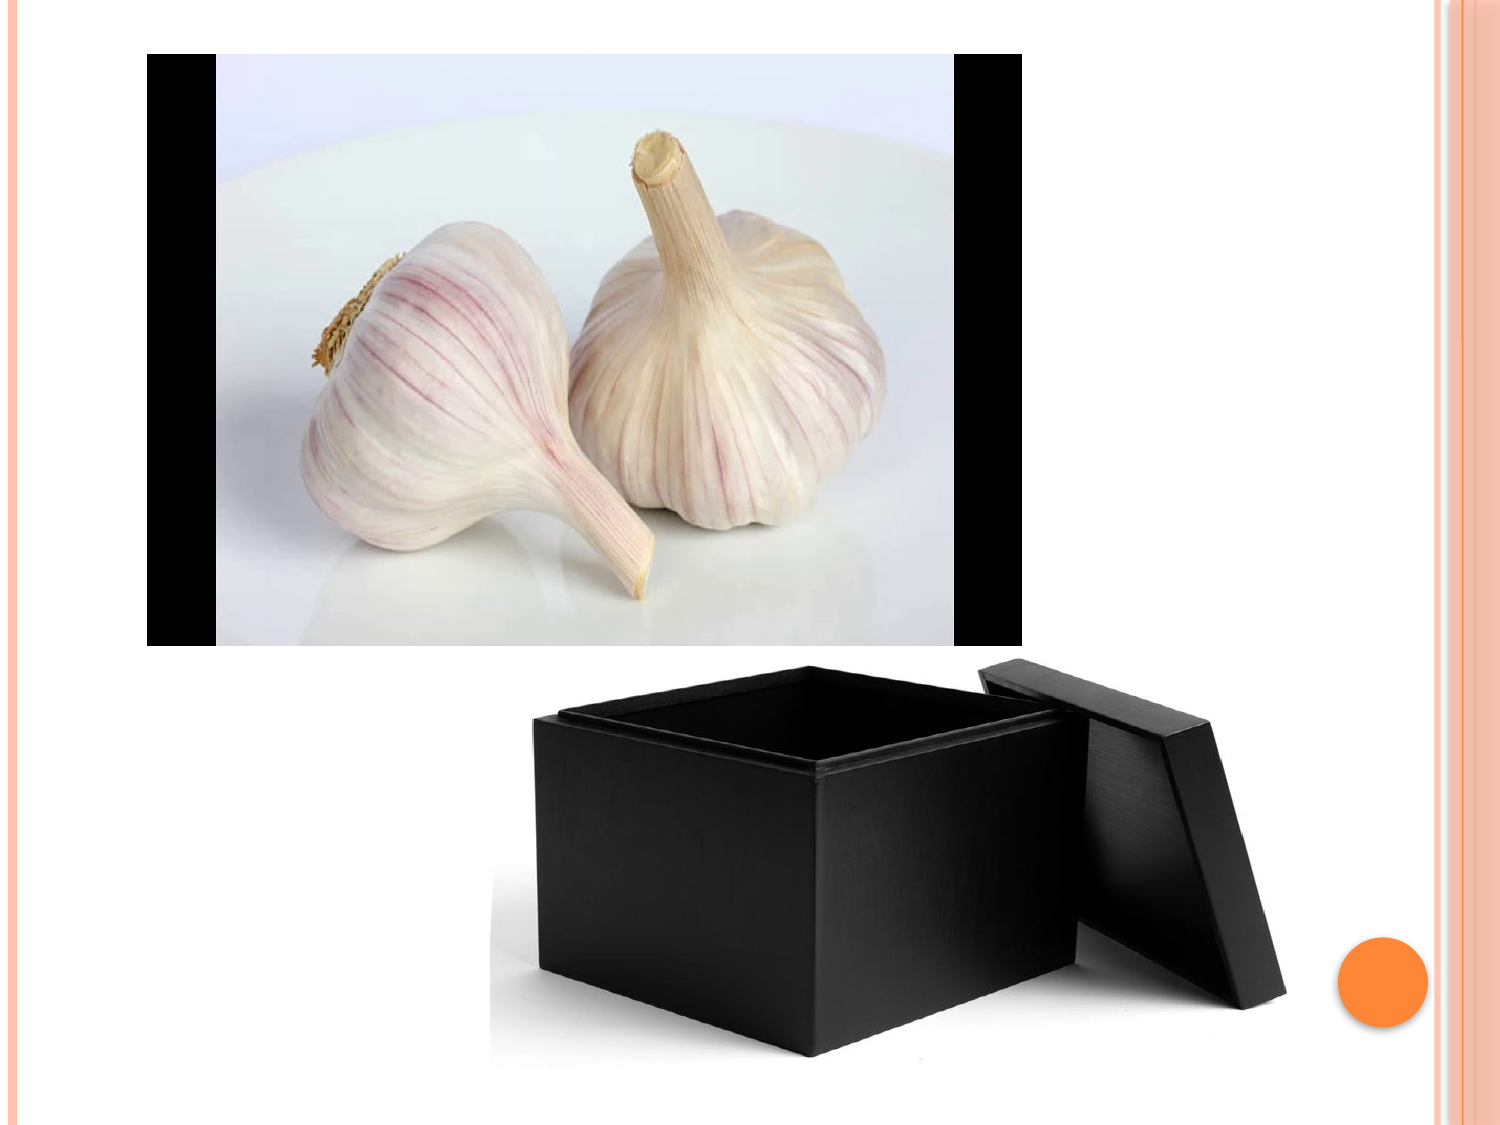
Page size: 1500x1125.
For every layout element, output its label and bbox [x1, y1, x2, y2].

picture [146, 54, 1330, 1125]
